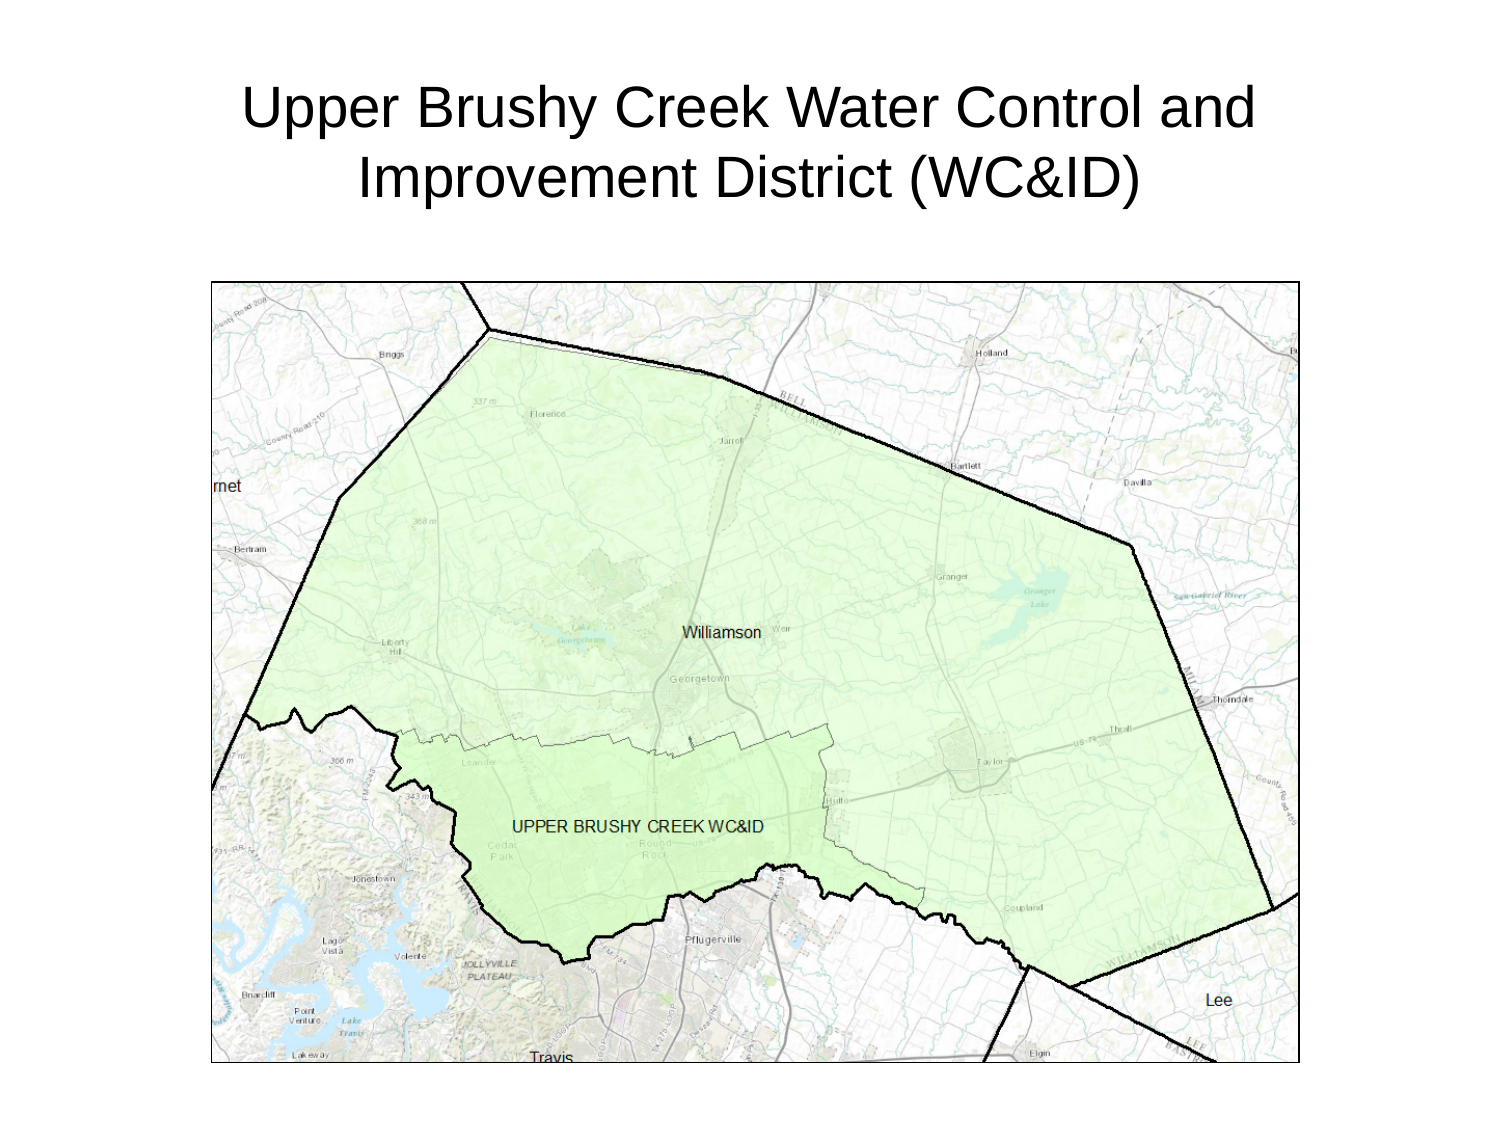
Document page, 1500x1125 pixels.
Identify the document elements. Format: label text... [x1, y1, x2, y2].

picture [212, 282, 1299, 1062]
title Upper Brushy Creek Water Control and Improvement District (WC&ID) [75, 45, 1425, 233]
